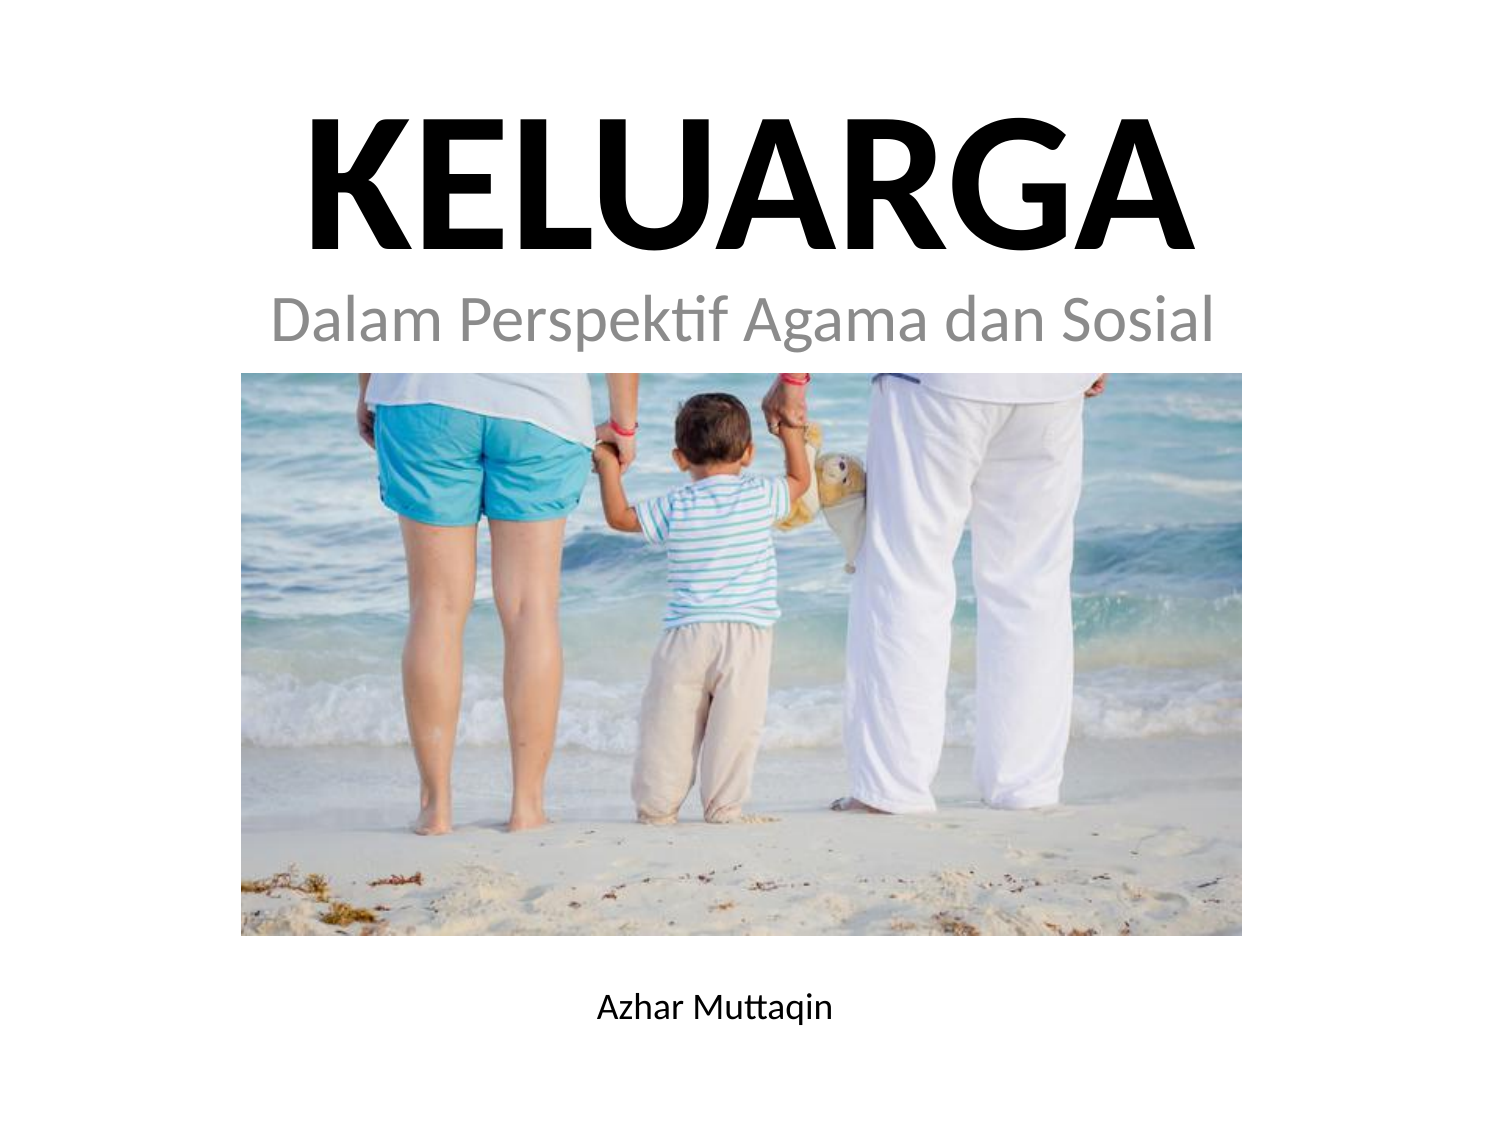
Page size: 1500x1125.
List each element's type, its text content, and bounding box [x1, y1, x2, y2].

title KELUARGA [206, 90, 1293, 249]
picture [241, 373, 1242, 937]
subtitle Dalam Perspektif Agama dan Sosial [218, 267, 1269, 374]
text_box Azhar Muttaqin [582, 974, 849, 1035]
